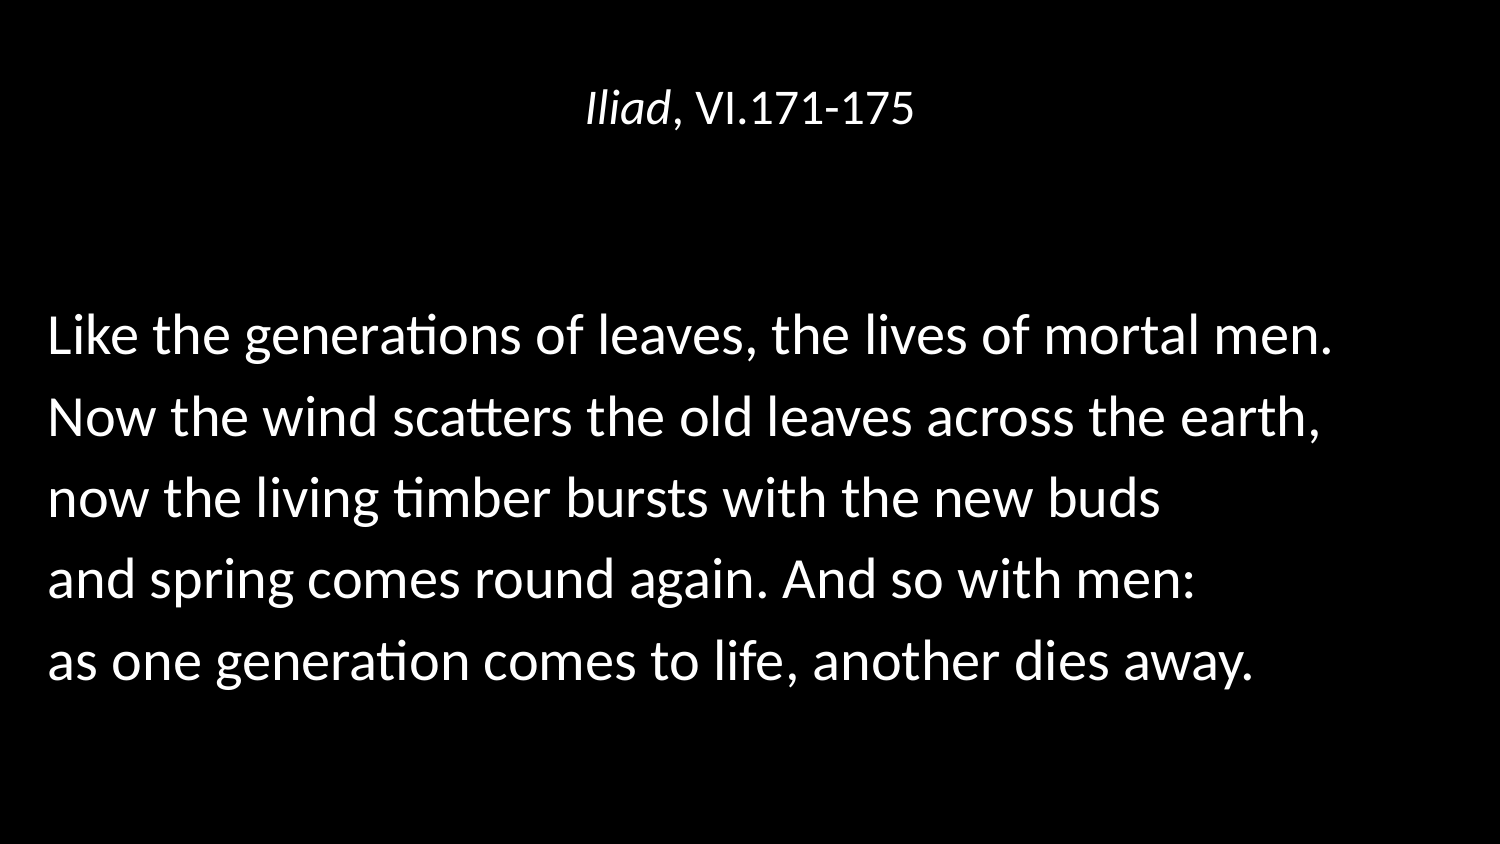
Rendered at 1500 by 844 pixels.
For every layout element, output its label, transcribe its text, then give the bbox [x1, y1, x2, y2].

title Iliad, VI.171-175 [75, 33, 1425, 175]
list Like the generations of leaves, the lives of mortal men. Now the wind scatters the old leaves across the earth, now the living timber bursts with the new buds and spring comes round again. And so with men: as one generation comes to life, another dies away. [32, 196, 1454, 754]
